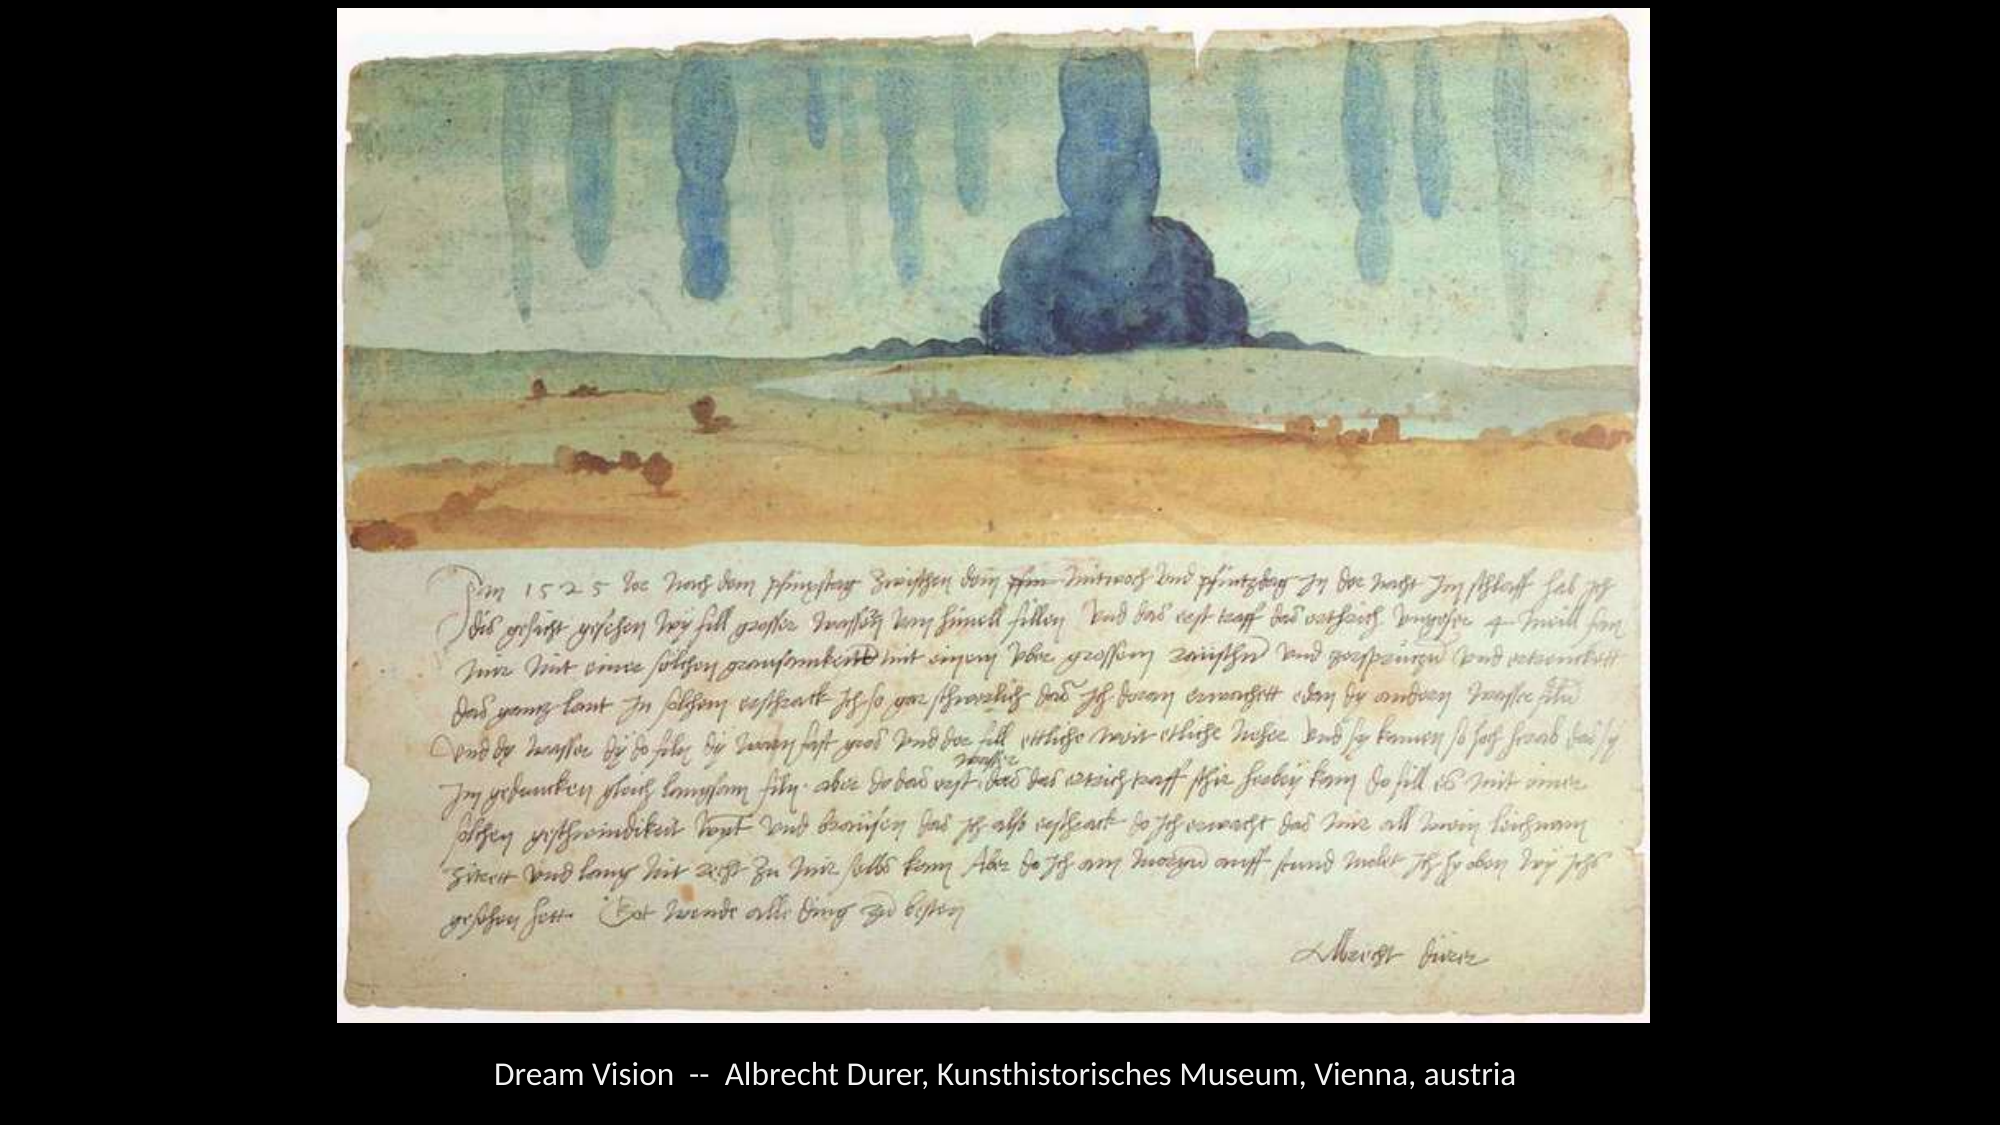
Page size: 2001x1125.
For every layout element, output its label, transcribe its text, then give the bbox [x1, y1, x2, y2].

picture [337, 8, 1651, 1023]
text_box Dream Vision -- Albrecht Durer, Kunsthistorisches Museum, Vienna, austria [287, 1044, 1725, 1100]
